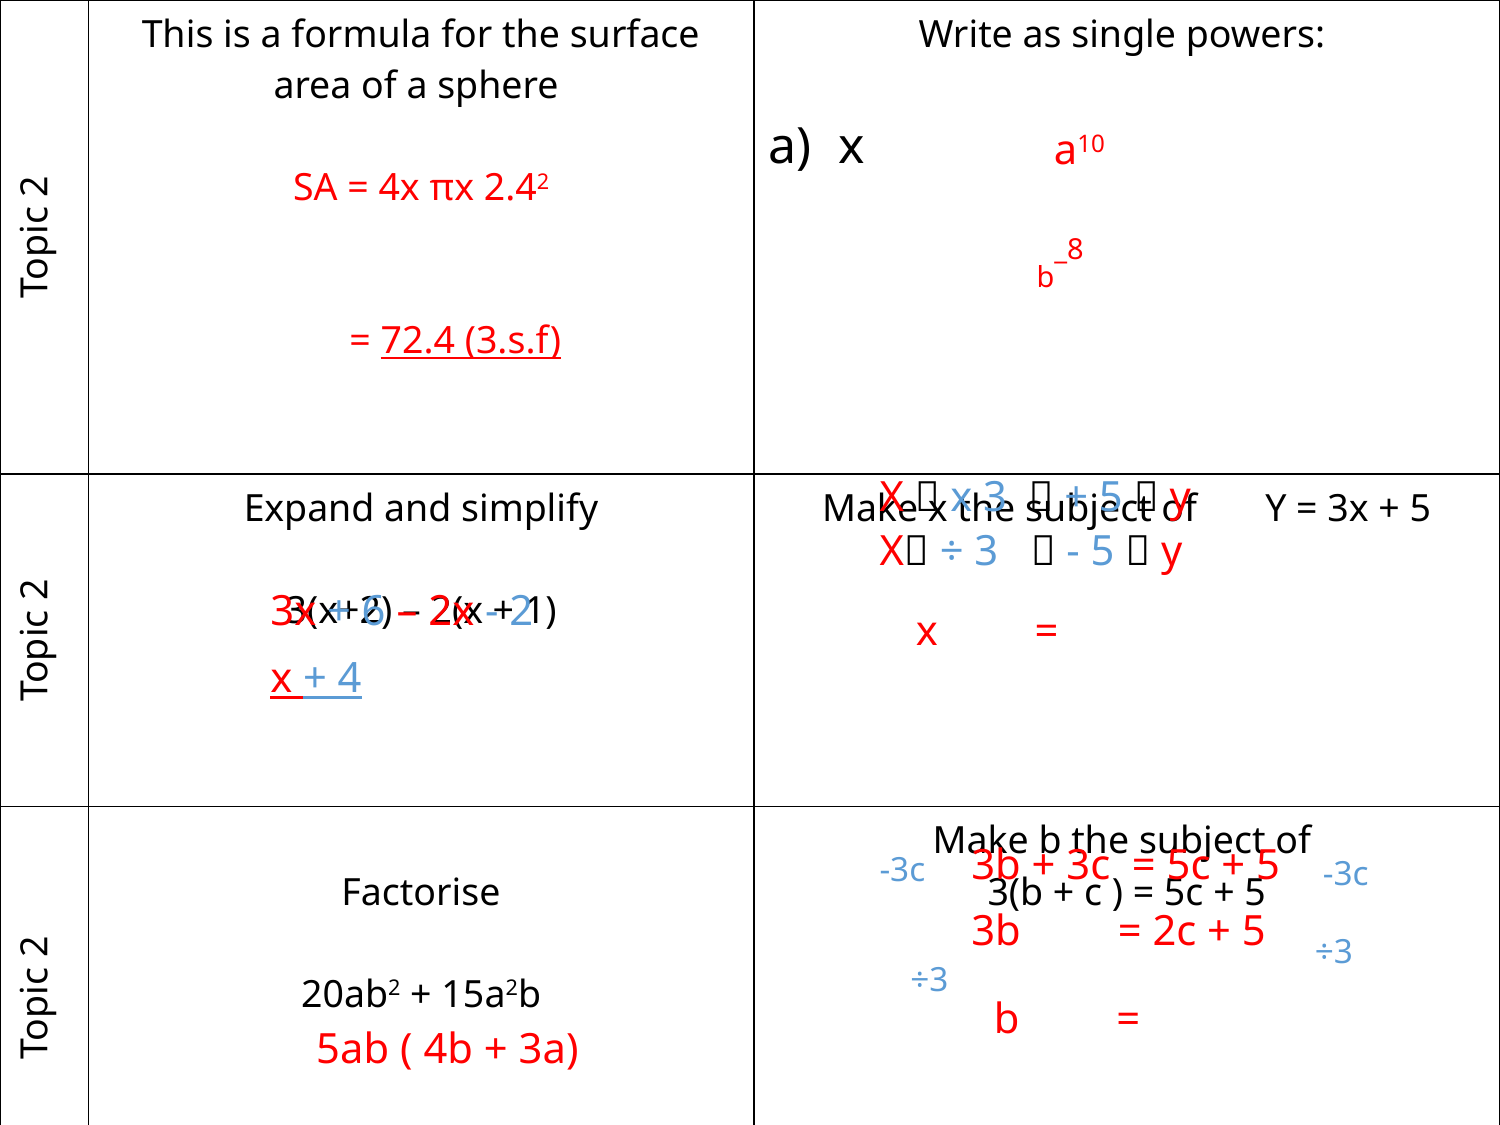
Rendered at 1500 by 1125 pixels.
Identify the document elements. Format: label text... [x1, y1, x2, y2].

text_box x + 4 [255, 643, 655, 708]
text_box 5ab ( 4b + 3a) [301, 1014, 701, 1080]
text_box X  x 3  + 5  y [864, 462, 1391, 516]
text_box -3c [864, 840, 1265, 896]
text_box ÷3 [895, 950, 1295, 1006]
text_box -3c [1308, 844, 1500, 900]
text_box 3x + 6 – 2x - 2 [255, 576, 655, 642]
text_box 3b = 2c + 5 [956, 895, 1356, 961]
text_box a10 [1039, 115, 1439, 181]
text_box 3b + 3c = 5c + 5 [956, 830, 1356, 895]
text_box X ÷ 3  - 5  y [864, 516, 1391, 582]
text_box b_8 [1021, 217, 1422, 301]
text_box ÷3 [1300, 922, 1500, 978]
